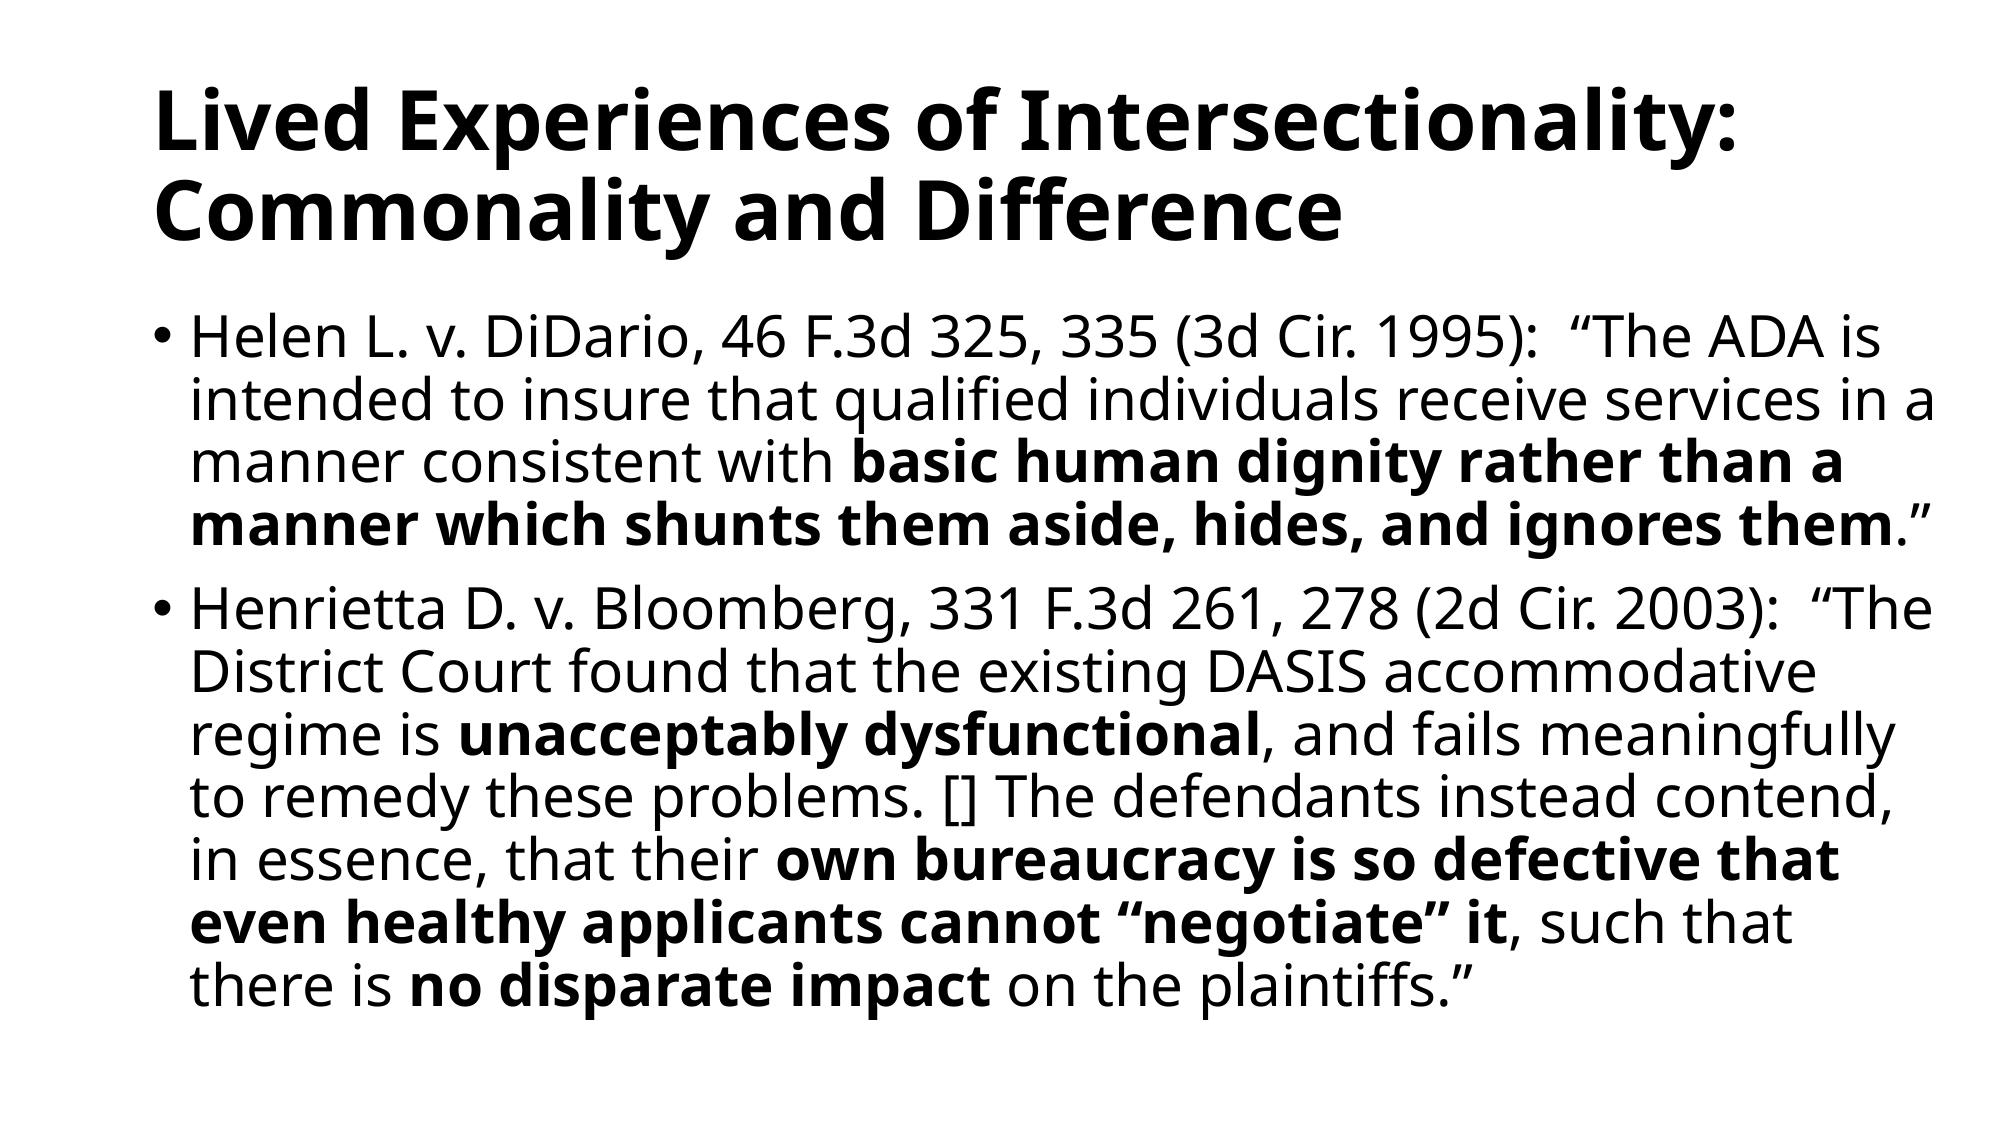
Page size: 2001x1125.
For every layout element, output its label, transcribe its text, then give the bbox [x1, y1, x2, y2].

list Helen L. v. DiDario, 46 F.3d 325, 335 (3d Cir. 1995): “The ADA is intended to insure that qualified individuals receive services in a manner consistent with basic human dignity rather than a manner which shunts them aside, hides, and ignores them.” Henrietta D. v. Bloomberg, 331 F.3d 261, 278 (2d Cir. 2003): “The District Court found that the existing DASIS accommodative regime is unacceptably dysfunctional, and fails meaningfully to remedy these problems. [] The defendants instead contend, in essence, that their own bureaucracy is so defective that even healthy applicants cannot “negotiate” it, such that there is no disparate impact on the plaintiffs.” [137, 299, 1959, 1104]
title Lived Experiences of Intersectionality: Commonality and Difference [137, 59, 1863, 278]
